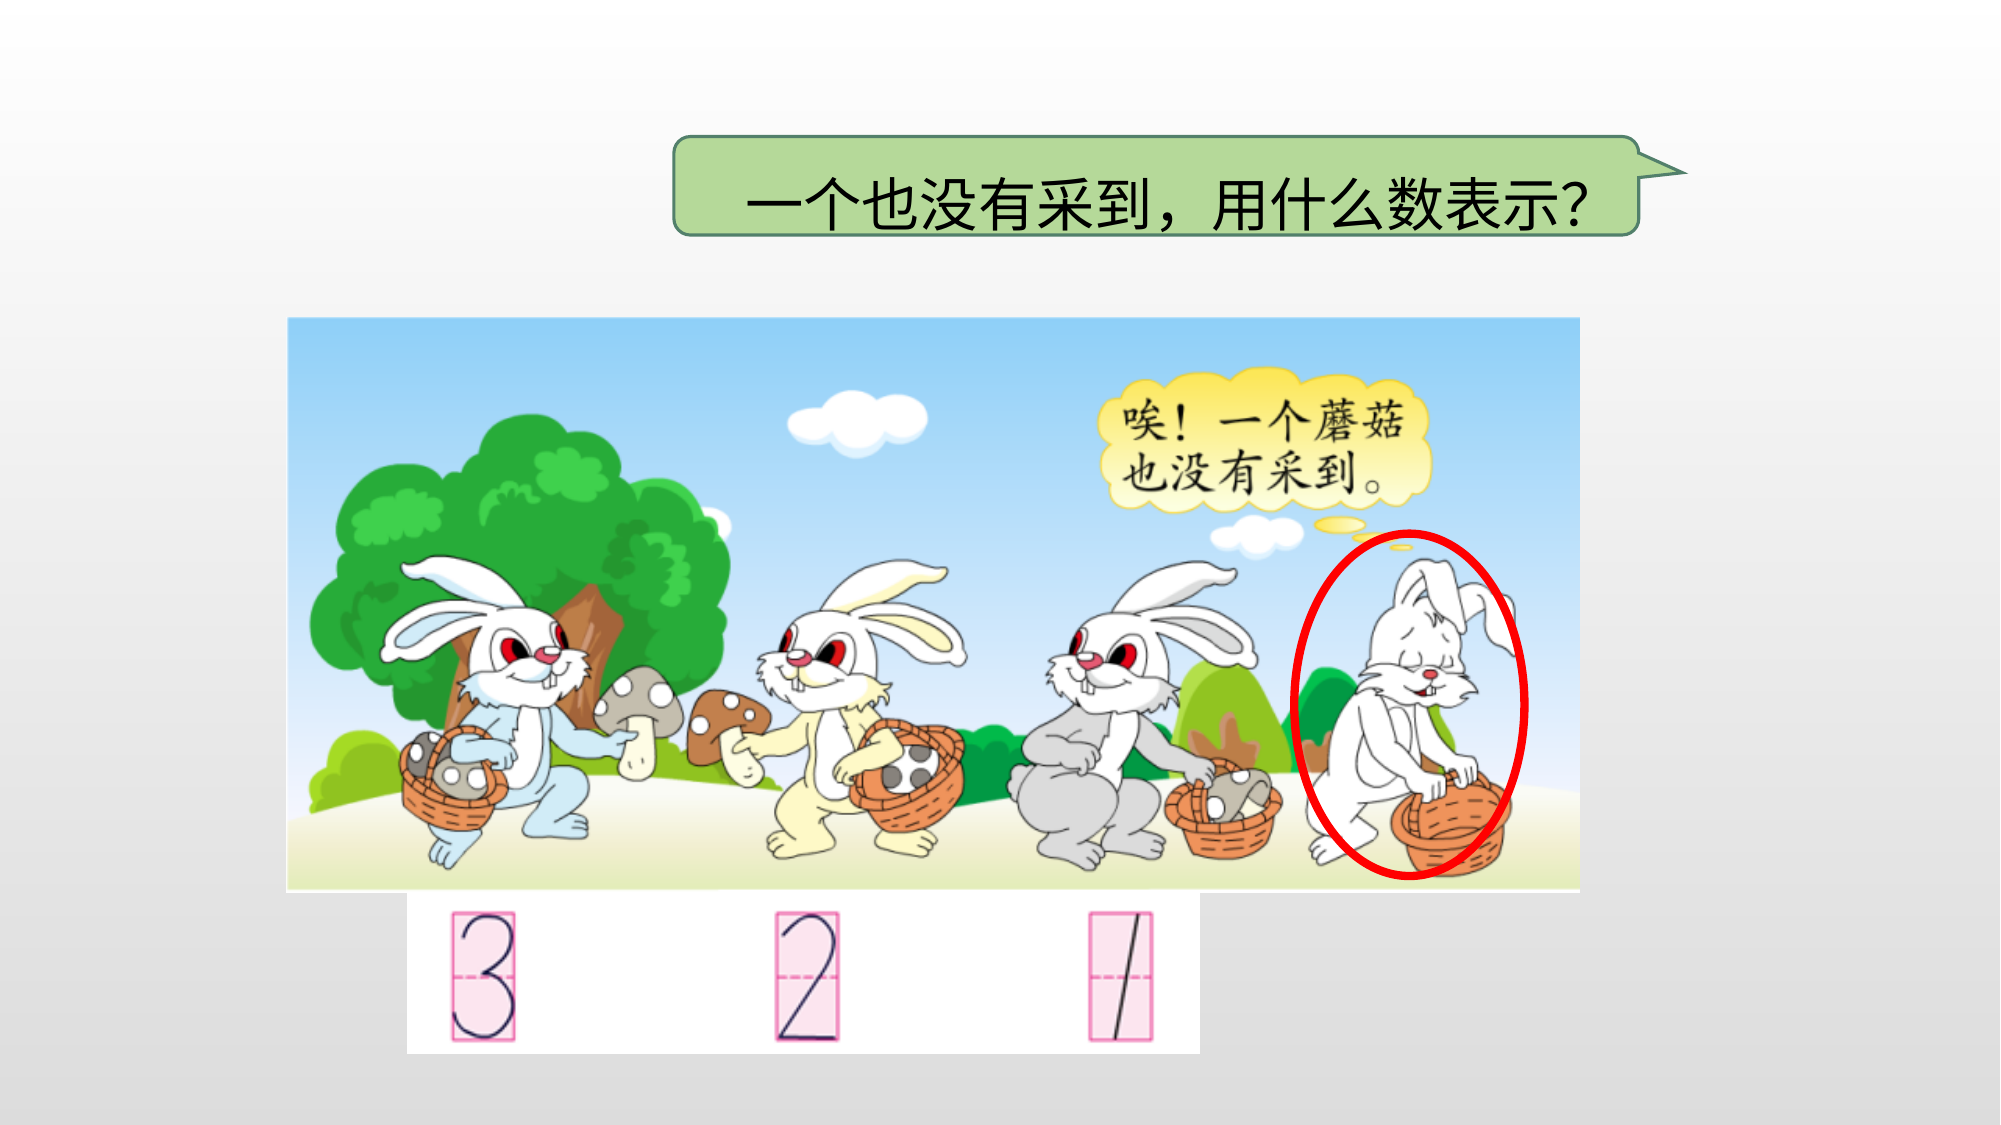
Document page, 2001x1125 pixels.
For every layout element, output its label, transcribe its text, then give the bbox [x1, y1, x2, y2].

text_box 一个也没有采到，用什么数表示？ [672, 135, 1687, 237]
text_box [286, 317, 1580, 1054]
